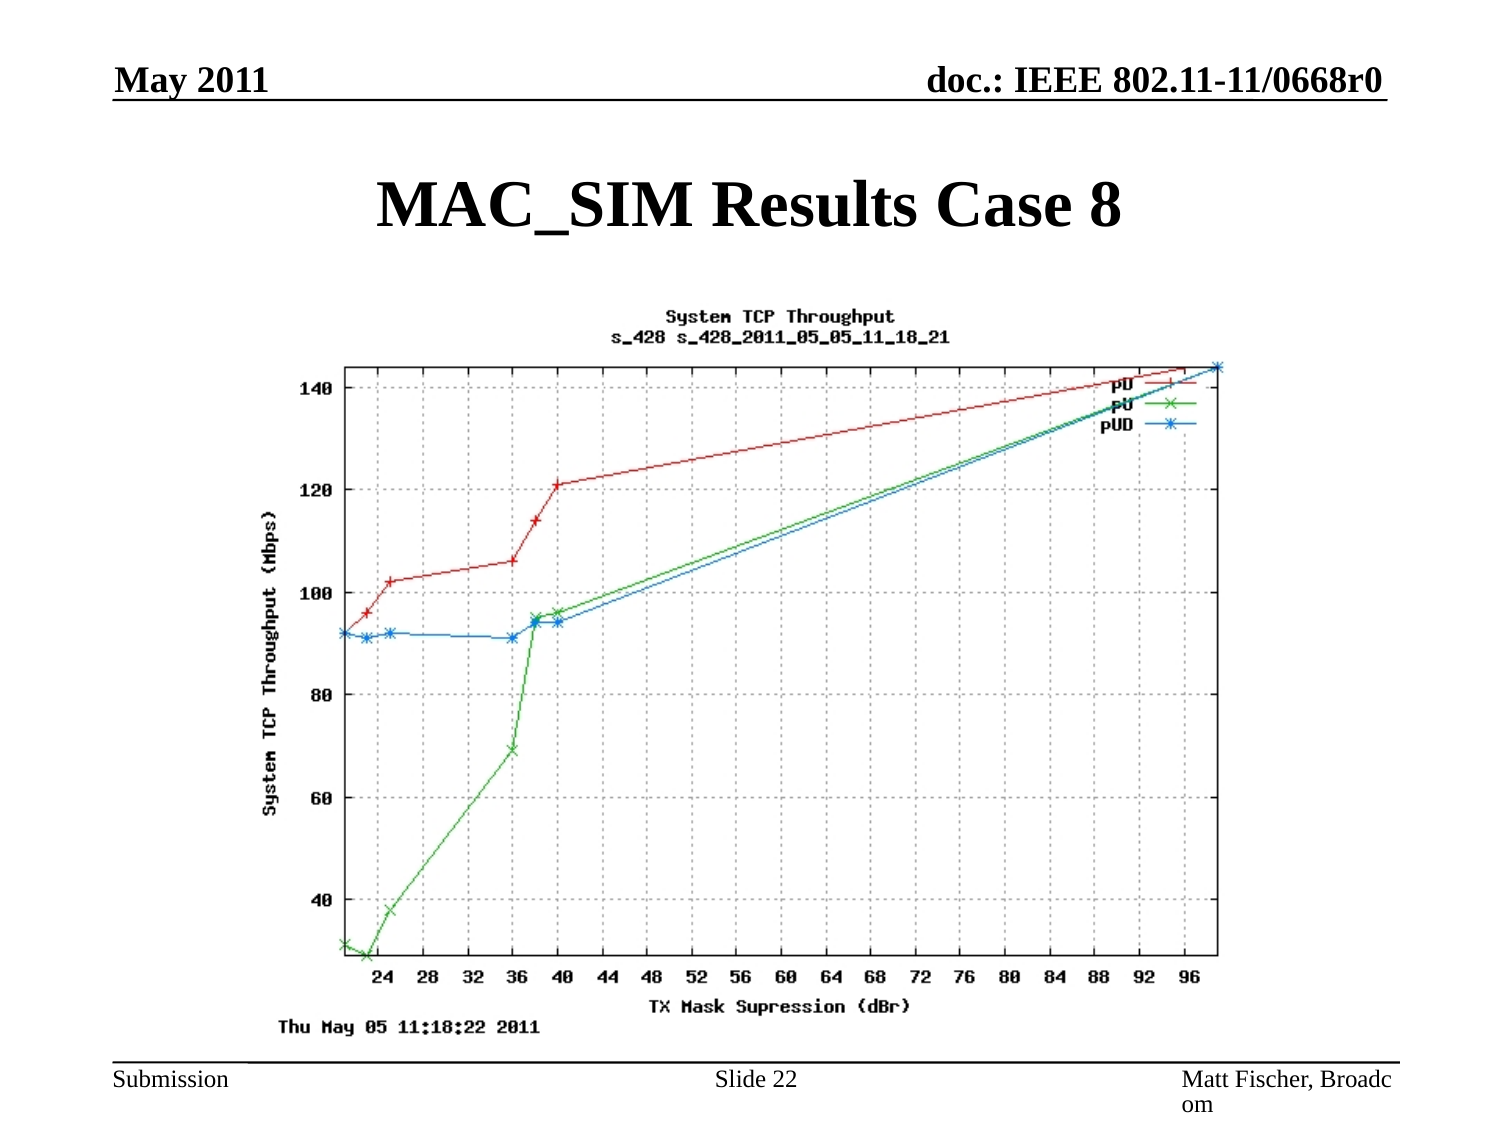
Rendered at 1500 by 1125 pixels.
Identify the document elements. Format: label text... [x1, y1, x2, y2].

picture [249, 287, 1251, 1038]
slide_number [114, 54, 272, 101]
slide_number Slide 22 [712, 1061, 800, 1093]
title MAC_SIM Results Case 8 [112, 112, 1388, 288]
footer Matt Fischer, Broadcom [1181, 1061, 1402, 1093]
